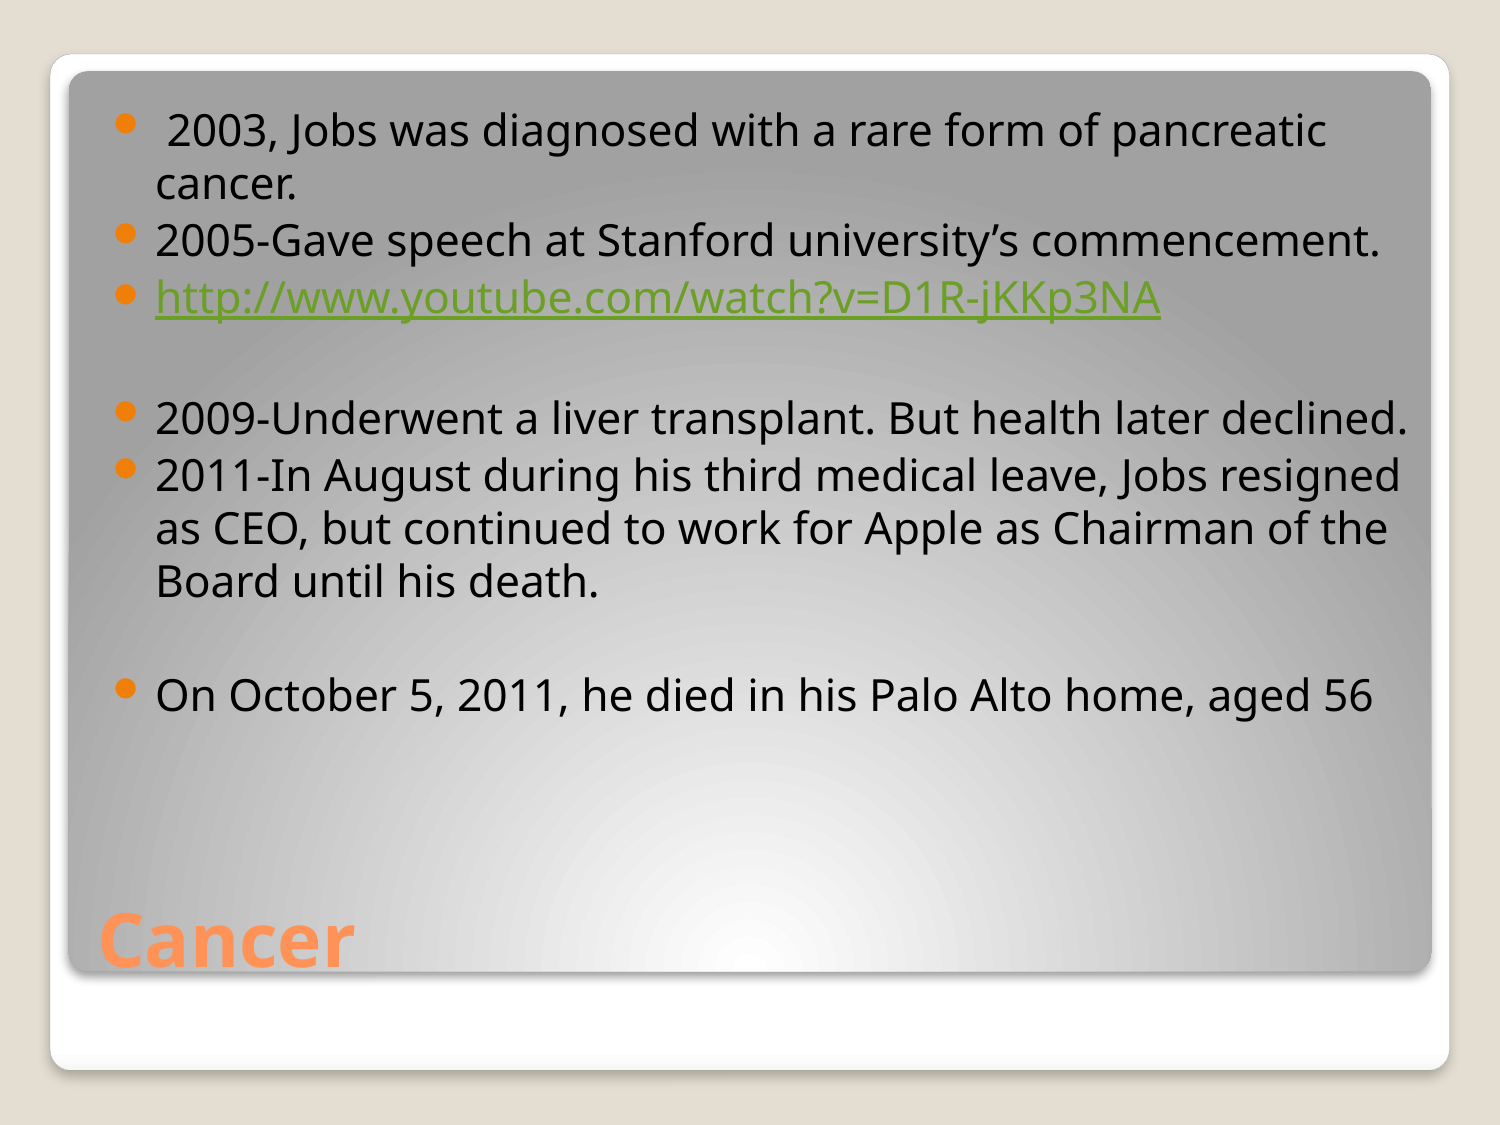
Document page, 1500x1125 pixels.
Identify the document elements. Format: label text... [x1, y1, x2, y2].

title Cancer [82, 817, 1425, 990]
list 2003, Jobs was diagnosed with a rare form of pancreatic cancer. 2005-Gave speech at Stanford university’s commencement. http://www.youtube.com/watch?v=D1R-jKKp3NA 2009-Underwent a liver transplant. But health later declined. 2011-In August during his third medical leave, Jobs resigned as CEO, but continued to work for Apple as Chairman of the Board until his death. On October 5, 2011, he died in his Palo Alto home, aged 56 [82, 86, 1425, 774]
